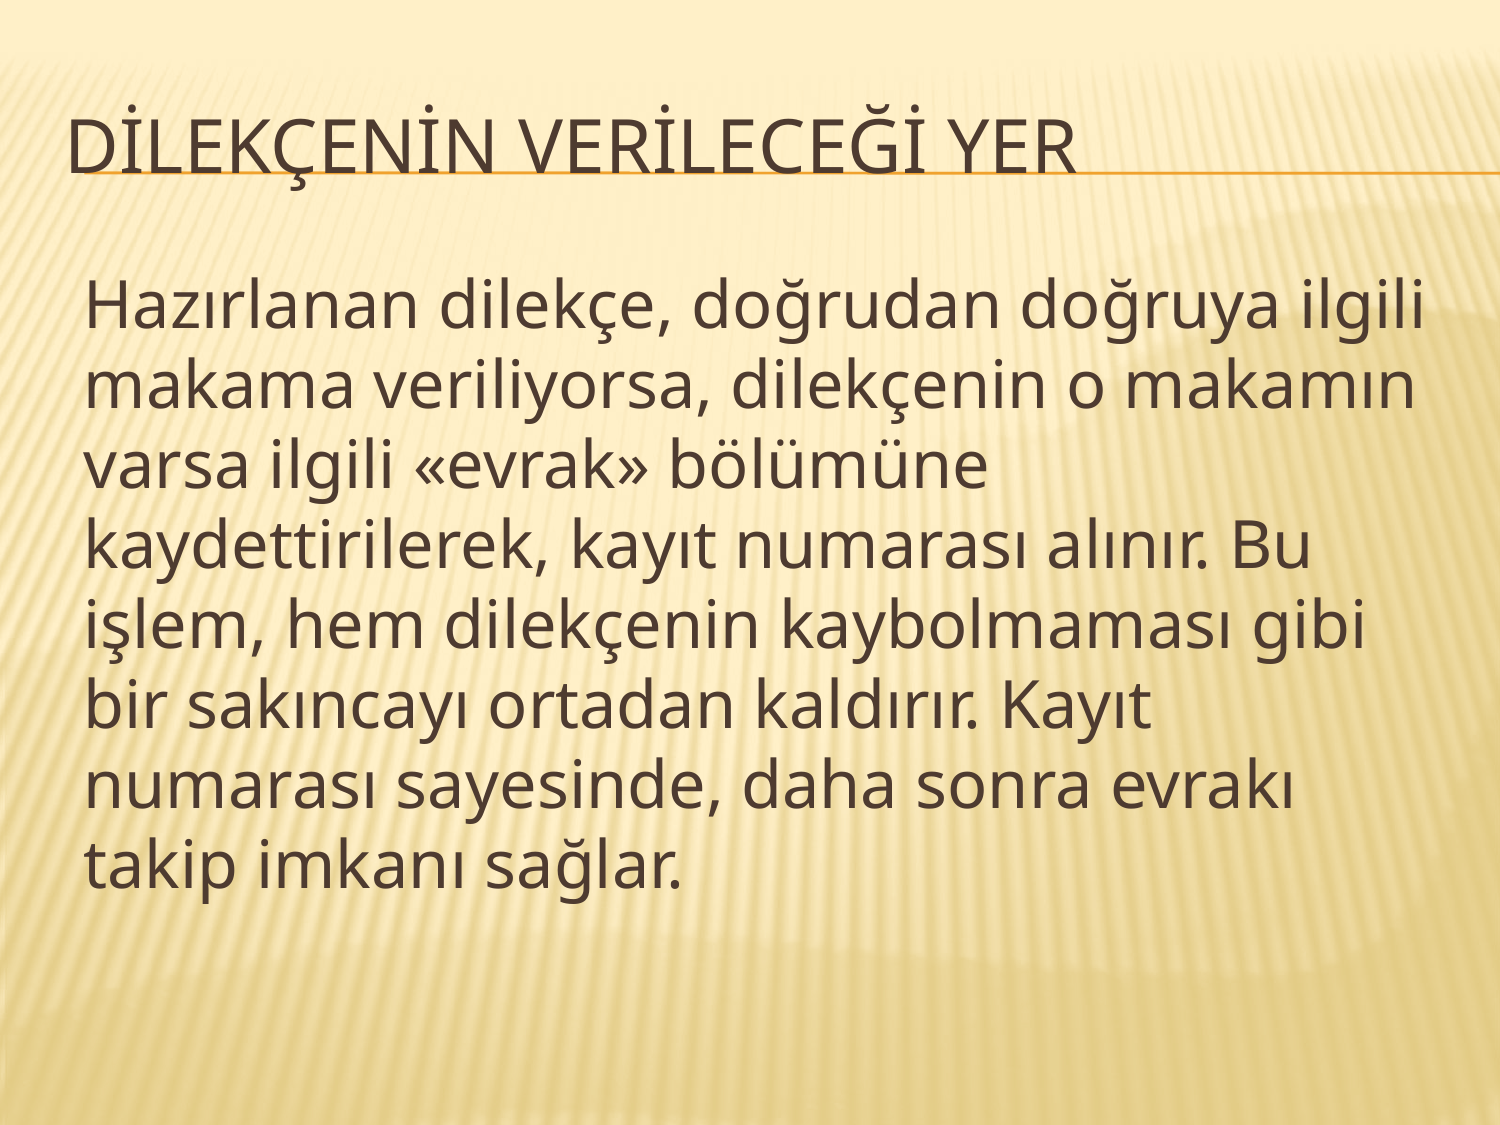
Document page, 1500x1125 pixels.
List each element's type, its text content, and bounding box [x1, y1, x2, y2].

list Hazırlanan dilekçe, doğrudan doğruya ilgili makama veriliyorsa, dilekçenin o makamın varsa ilgili «evrak» bölümüne kaydettirilerek, kayıt numarası alınır. Bu işlem, hem dilekçenin kaybolmaması gibi bir sakıncayı ortadan kaldırır. Kayıt numarası sayesinde, daha sonra evrakı takip imkanı sağlar. [50, 254, 1475, 998]
title DİLEKÇENİN VERİLECEĞİ YER [50, 75, 1475, 213]
